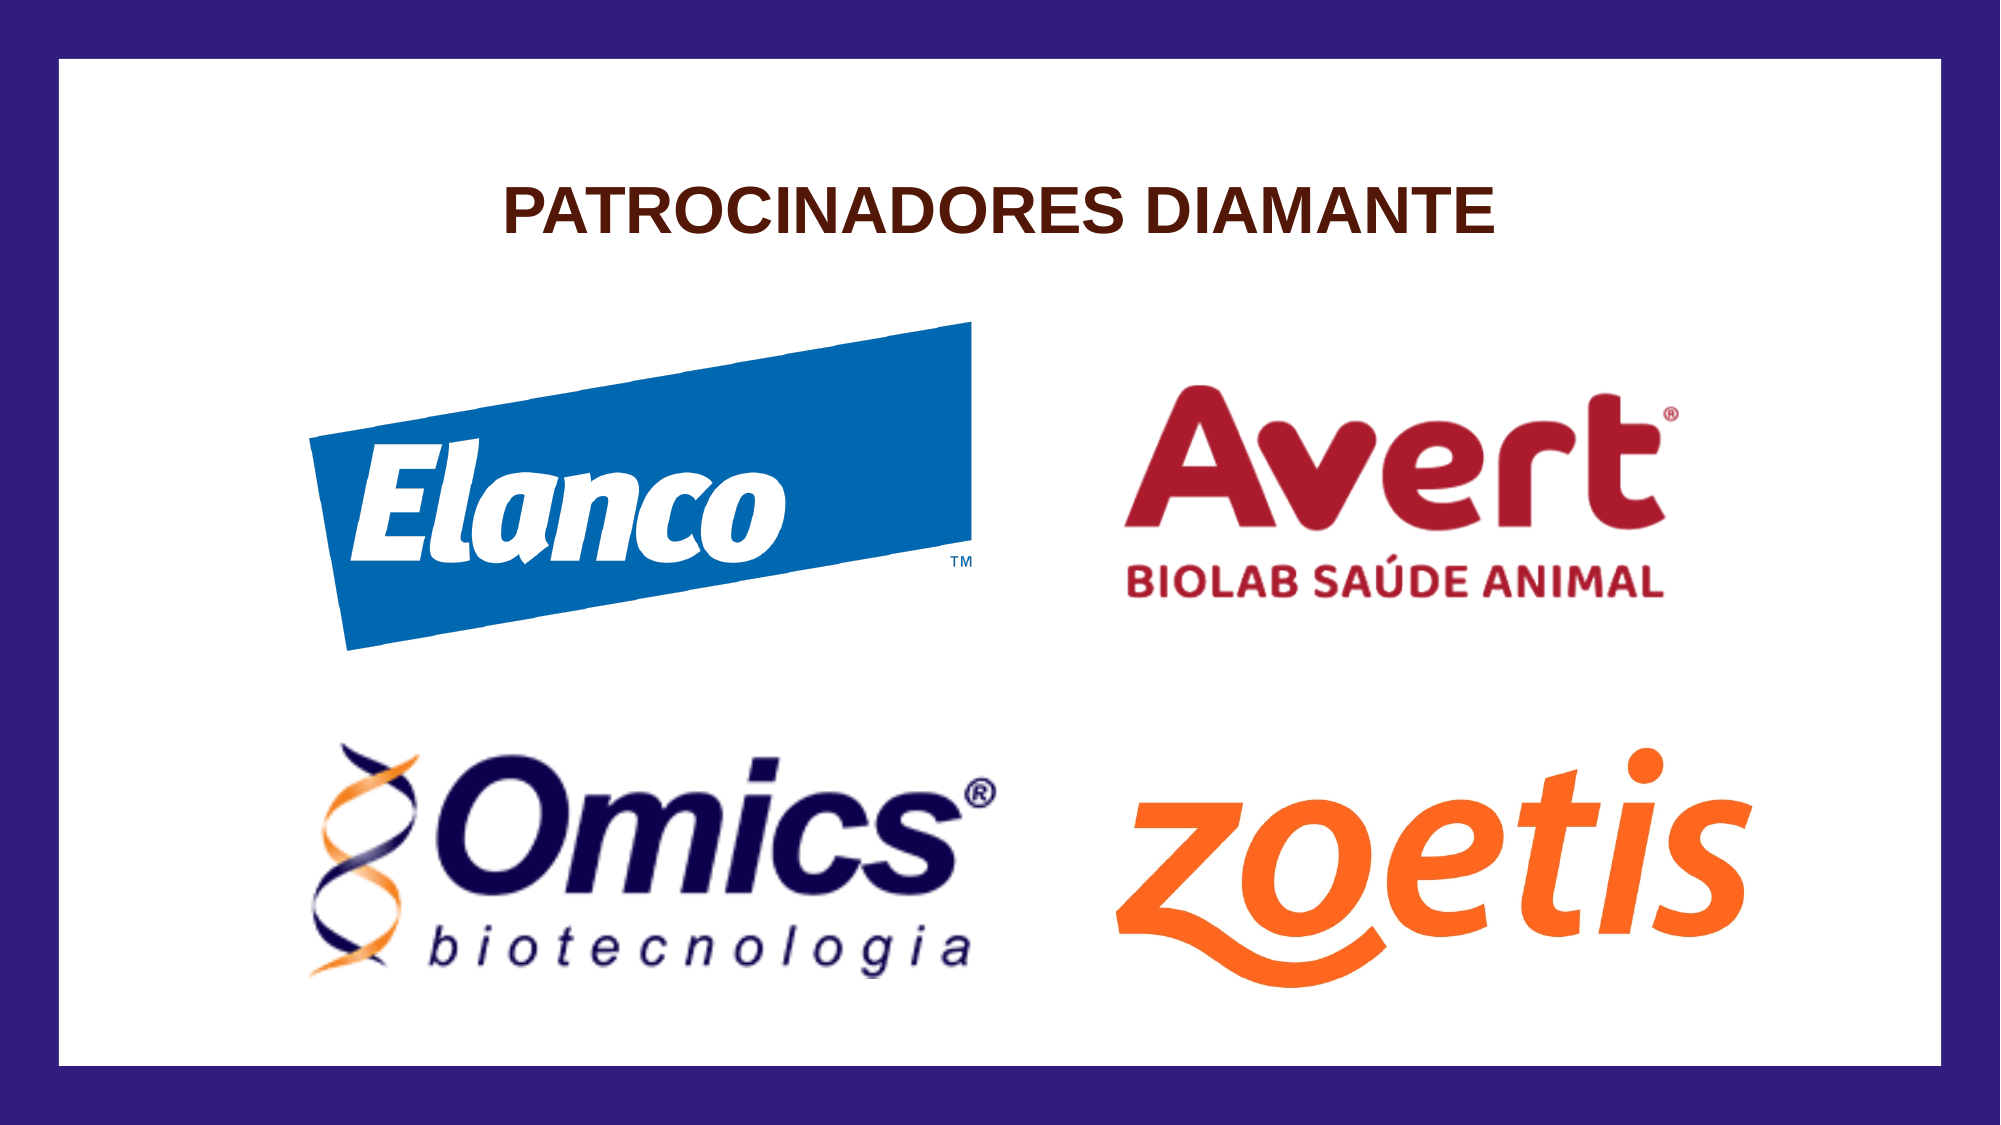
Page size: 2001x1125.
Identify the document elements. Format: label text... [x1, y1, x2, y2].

picture [302, 318, 978, 654]
picture [1022, 373, 1786, 625]
picture [308, 741, 1001, 979]
text_box PATROCINADORES DIAMANTE [137, 146, 1863, 277]
picture [1109, 741, 1786, 995]
